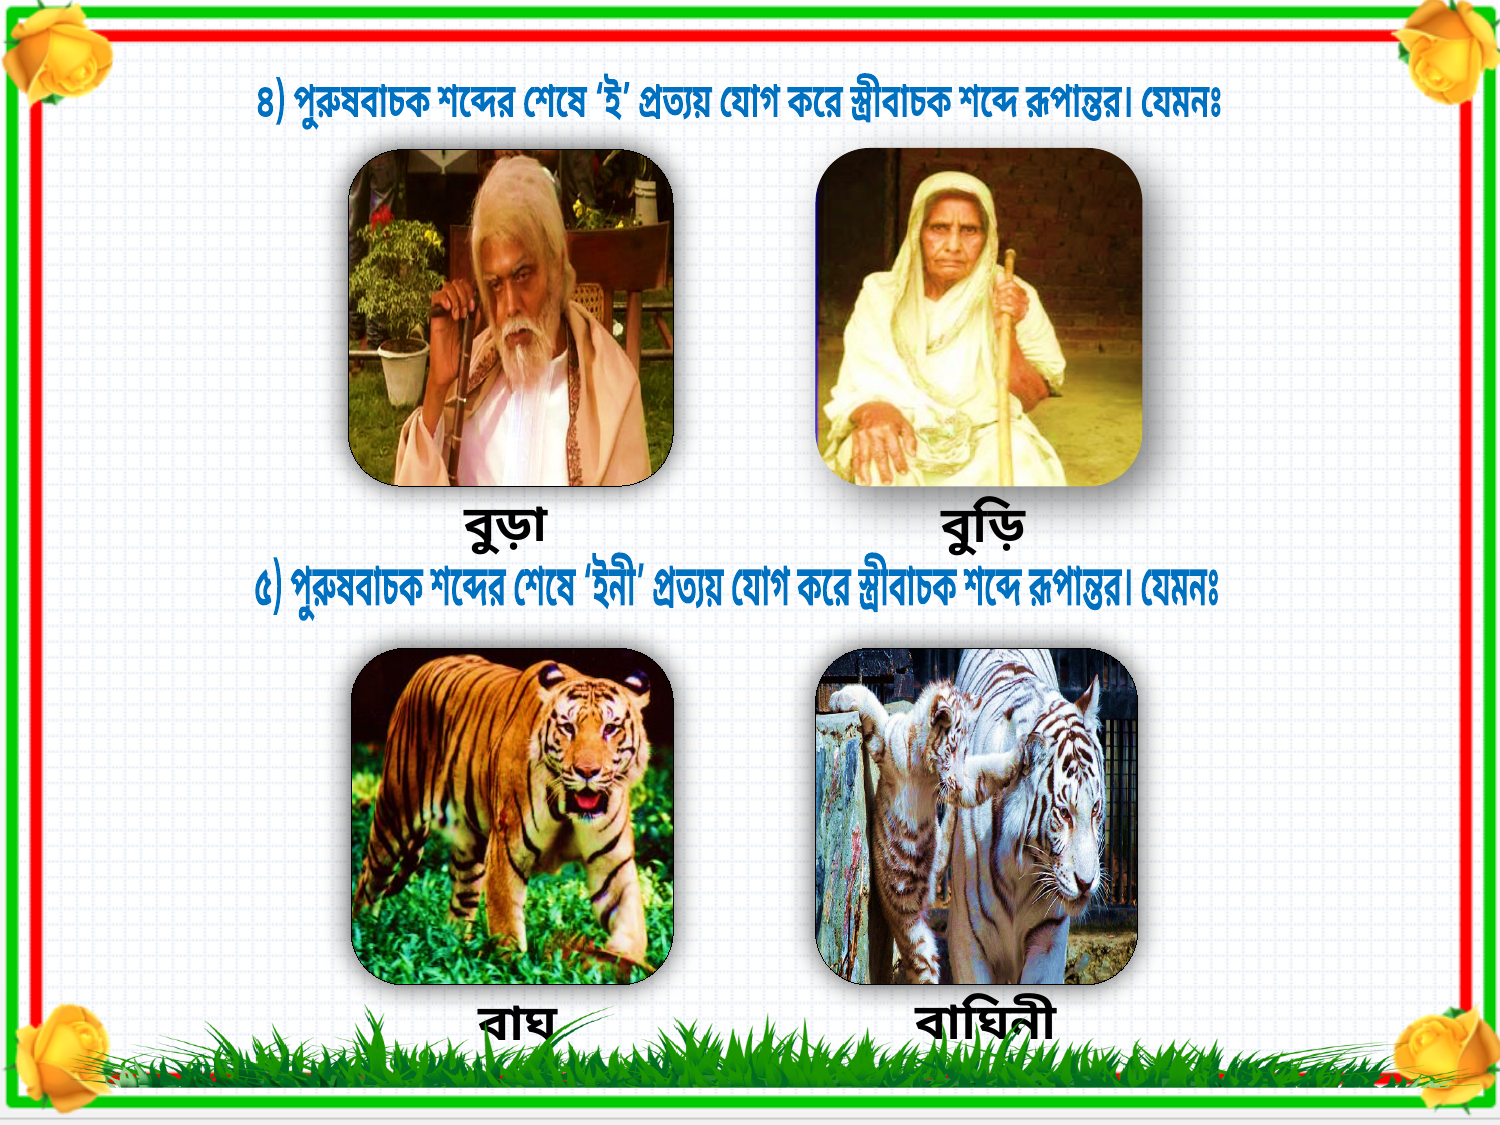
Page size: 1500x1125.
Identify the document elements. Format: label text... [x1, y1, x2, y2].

text_box [61, 974, 1488, 1101]
text_box ৫) পুরুষবাচক শব্দের শেষে ‘ইনী’ প্রত্যয় যোগ করে স্ত্রীবাচক শব্দে রূপান্তর। যেমনঃ [1028, 565, 1122, 611]
text_box বুড়া [428, 487, 584, 559]
text_box বুড়ি [912, 487, 1054, 561]
picture [0, 0, 1500, 1125]
